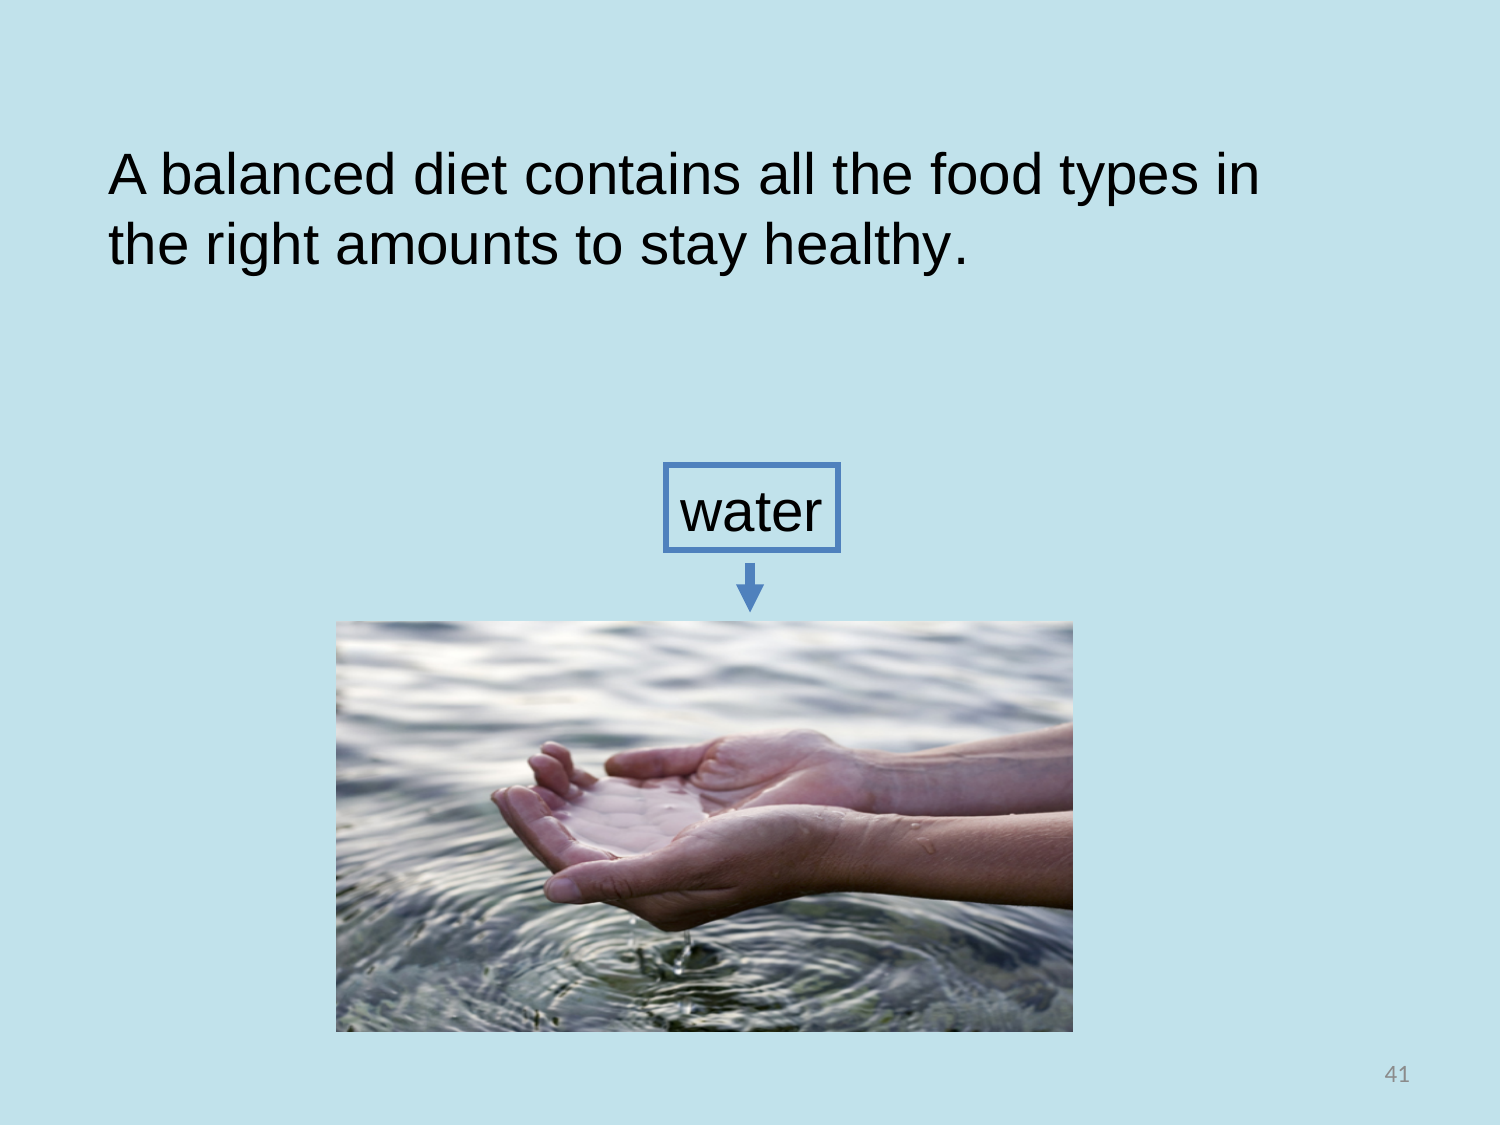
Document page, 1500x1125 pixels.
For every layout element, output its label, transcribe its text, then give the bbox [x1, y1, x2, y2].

picture [336, 621, 1073, 1033]
slide_number 41 [1074, 1042, 1425, 1103]
text_box [743, 562, 757, 613]
text_box A balanced diet contains all the food types in the right amounts to stay healthy. [93, 128, 1356, 284]
text_box water [665, 465, 839, 551]
